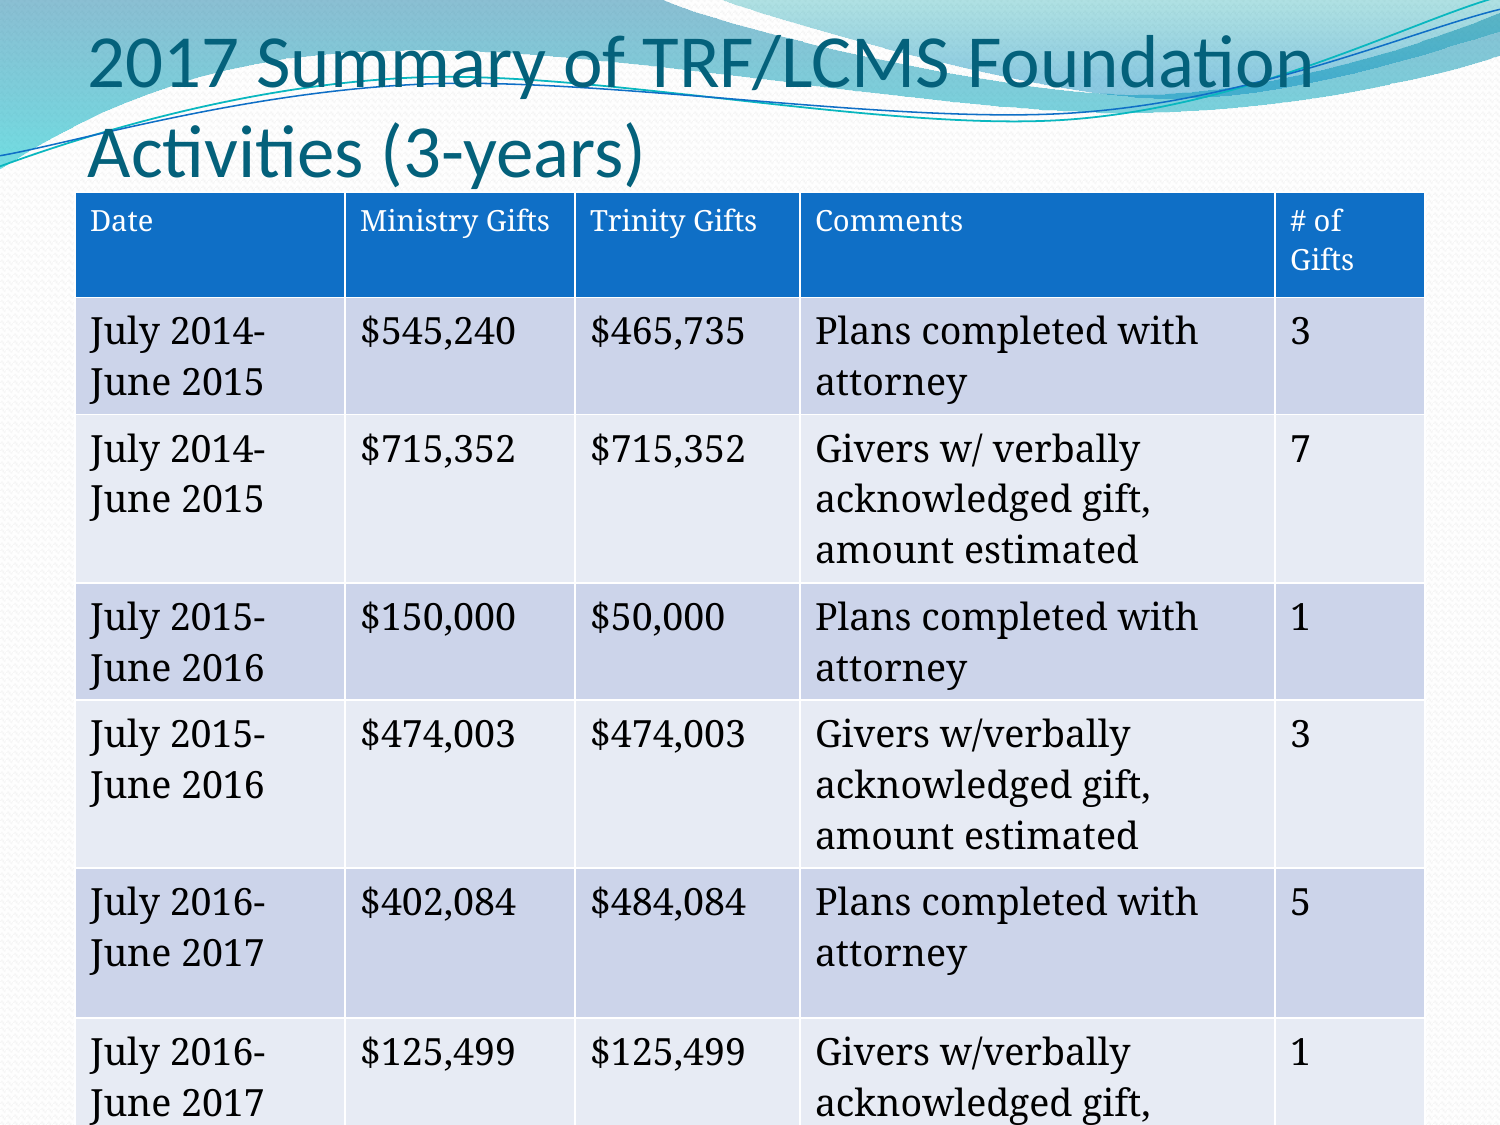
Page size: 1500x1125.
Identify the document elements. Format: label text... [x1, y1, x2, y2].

table_cell 7 [1276, 415, 1424, 582]
title 2017 Summary of TRF/LCMS Foundation Activities (3-years) [87, 4, 1438, 193]
table_cell $715,352 [346, 415, 574, 582]
table_cell Plans completed with attorney [801, 584, 1274, 699]
table_cell 3 [1276, 298, 1424, 414]
table_cell July 2016- June 2017 [76, 1019, 344, 1125]
table_cell July 2014- June 2015 [76, 298, 344, 414]
table_header Ministry Gifts [346, 193, 574, 297]
table_header # of Gifts [1276, 193, 1424, 297]
table_cell July 2015- June 2016 [76, 584, 344, 699]
table_cell Givers w/ verbally acknowledged gift, amount estimated [801, 415, 1274, 582]
table_cell $402,084 [346, 869, 574, 1017]
table_cell 3 [1276, 701, 1424, 867]
table_cell Plans completed with attorney [801, 869, 1274, 1017]
table_cell 1 [1276, 1019, 1424, 1125]
table_cell 5 [1276, 869, 1424, 1017]
table_cell $125,499 [576, 1019, 799, 1125]
table_cell $484,084 [576, 869, 799, 1017]
table_cell $474,003 [346, 701, 574, 867]
table_cell $474,003 [576, 701, 799, 867]
table_cell 1 [1276, 584, 1424, 699]
table_cell $150,000 [346, 584, 574, 699]
table_cell $465,735 [576, 298, 799, 414]
table_cell $715,352 [576, 415, 799, 582]
table_cell $50,000 [576, 584, 799, 699]
table_cell July 2014- June 2015 [76, 415, 344, 582]
table_cell Givers w/verbally acknowledged gift, amount estimated [801, 701, 1274, 867]
table_header Trinity Gifts [576, 193, 799, 297]
table_cell July 2015- June 2016 [76, 701, 344, 867]
table_header Comments [801, 193, 1274, 297]
table_header Date [76, 193, 344, 297]
table_cell $125,499 [346, 1019, 574, 1125]
table_cell Givers w/verbally acknowledged gift, amount estimated [801, 1019, 1274, 1125]
table_cell Plans completed with attorney [801, 298, 1274, 414]
table_cell July 2016- June 2017 [76, 869, 344, 1017]
table_cell $545,240 [346, 298, 574, 414]
